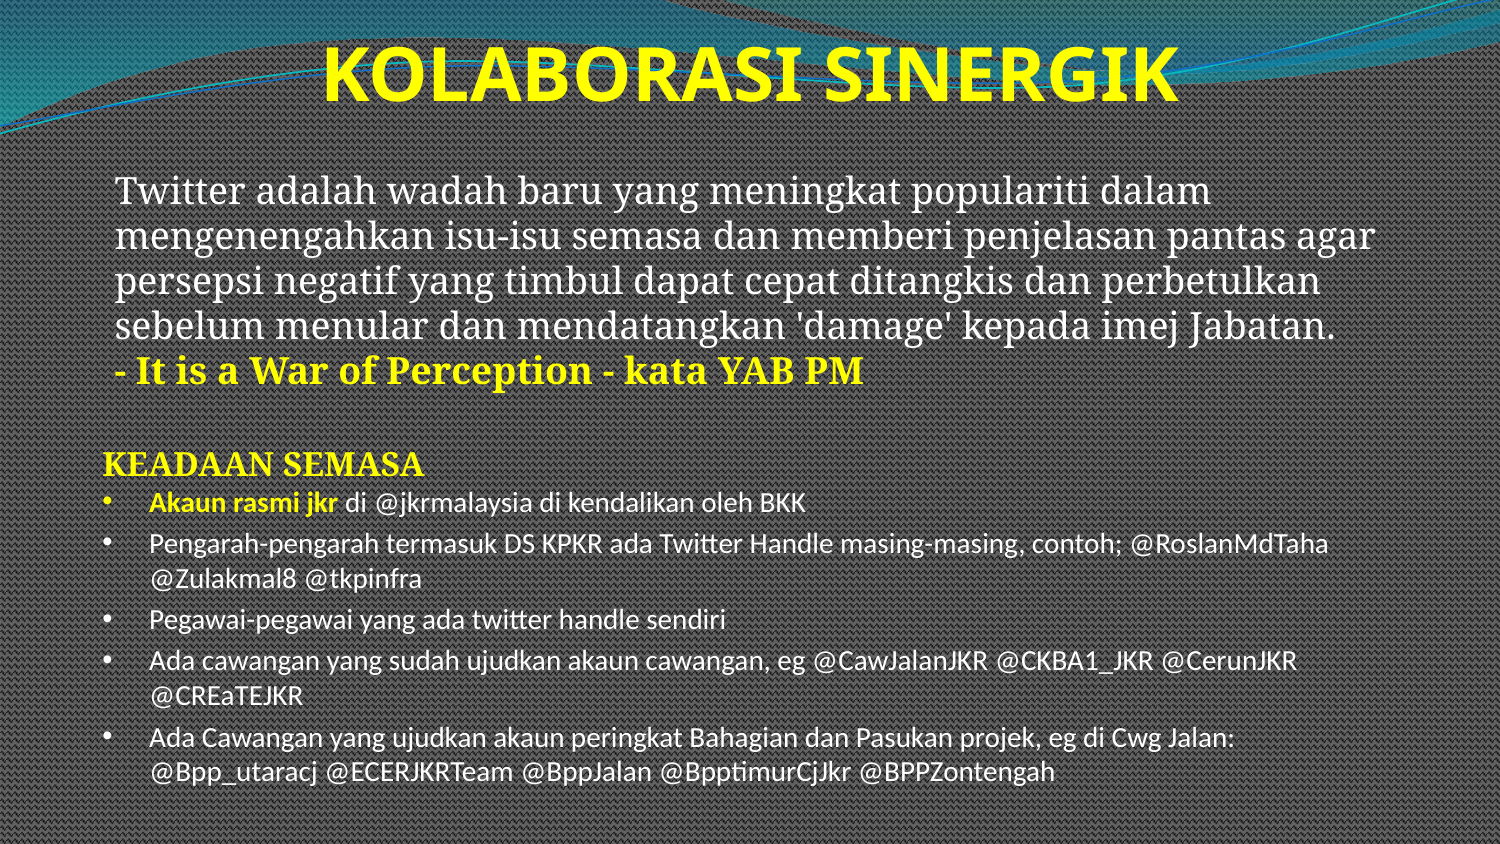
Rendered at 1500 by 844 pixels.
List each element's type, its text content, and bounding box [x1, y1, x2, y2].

text_box Twitter adalah wadah baru yang meningkat populariti dalam mengenengahkan isu-isu semasa dan memberi penjelasan pantas agar persepsi negatif yang timbul dapat cepat ditangkis dan perbetulkan sebelum menular dan mendatangkan 'damage' kepada imej Jabatan. - It is a War of Perception - kata YAB PM [99, 159, 1438, 400]
text_box KOLABORASI SINERGIK [249, 19, 1250, 124]
text_box KEADAAN SEMASA Akaun rasmi jkr di @jkrmalaysia di kendalikan oleh BKK Pengarah-pengarah termasuk DS KPKR ada Twitter Handle masing-masing, contoh; @RoslanMdTaha @Zulakmal8 @tkpinfra Pegawai-pegawai yang ada twitter handle sendiri Ada cawangan yang sudah ujudkan akaun cawangan, eg @CawJalanJKR @CKBA1_JKR @CerunJKR @CREaTEJKR Ada Cawangan yang ujudkan akaun peringkat Bahagian dan Pasukan projek, eg di Cwg Jalan: @Bpp_utaracj @ECERJKRTeam @BppJalan @BpptimurCjJkr @BPPZontengah [87, 435, 1400, 796]
